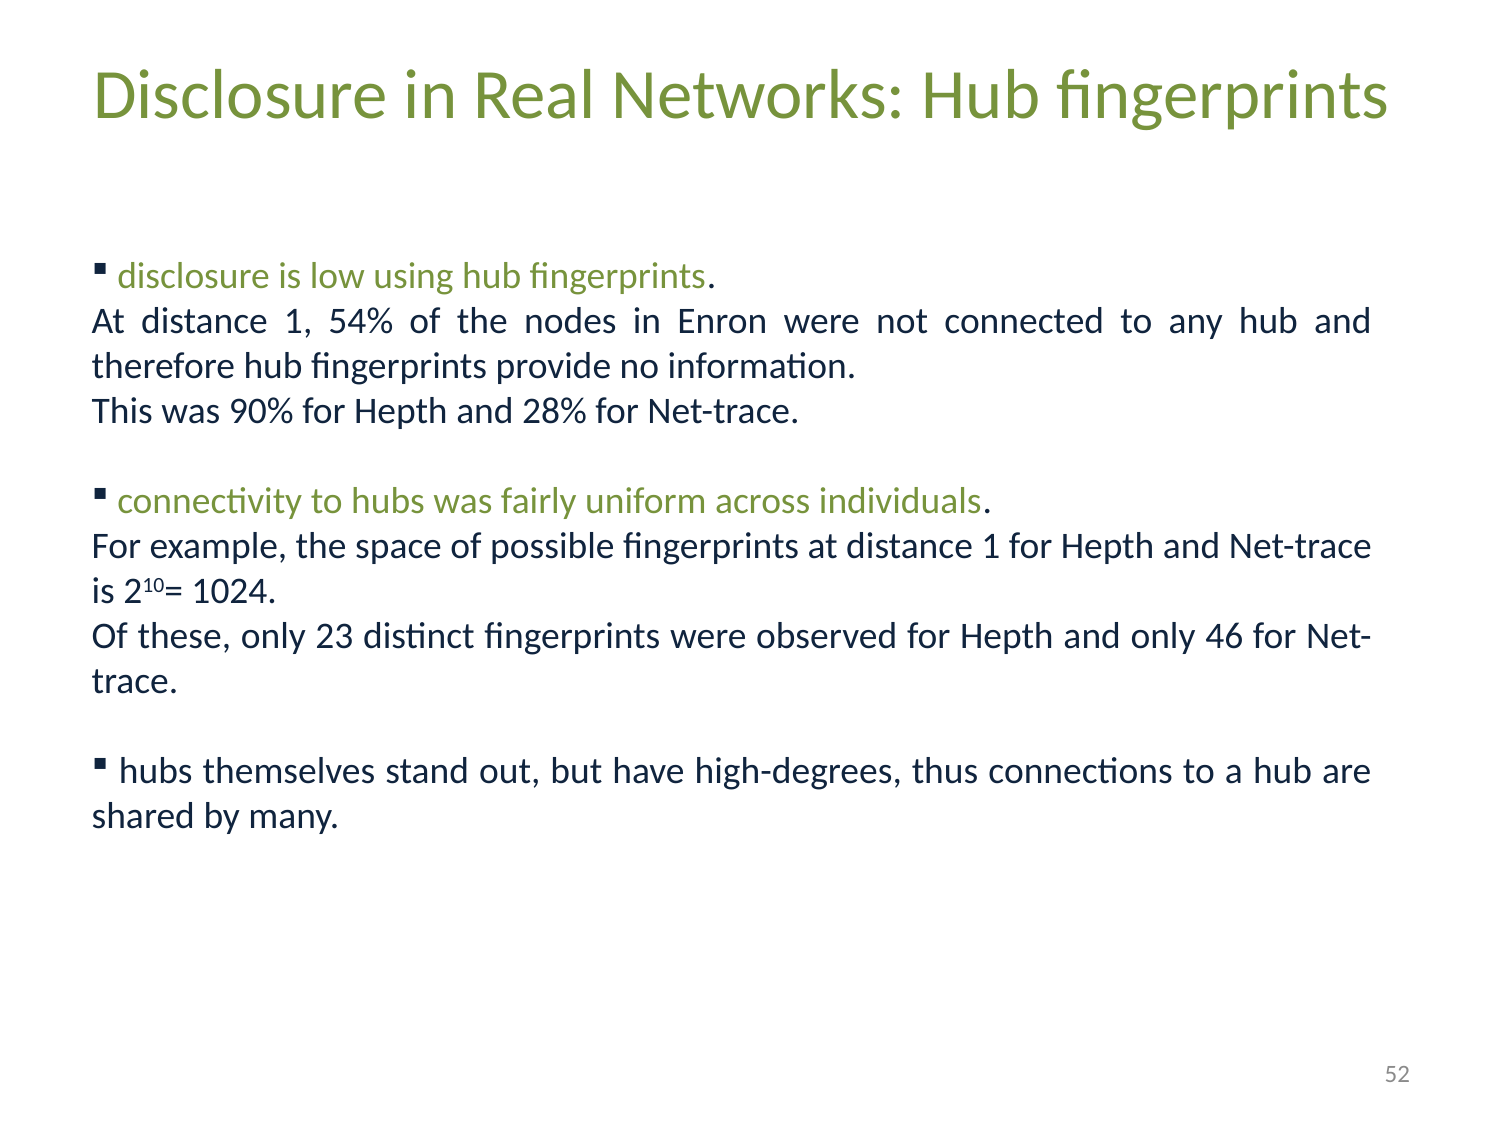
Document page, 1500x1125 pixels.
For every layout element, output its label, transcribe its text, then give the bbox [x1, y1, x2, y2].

slide_number 52 [1074, 1042, 1425, 1103]
text_box disclosure is low using hub fingerprints. At distance 1, 54% of the nodes in Enron were not connected to any hub and therefore hub fingerprints provide no information. This was 90% for Hepth and 28% for Net-trace. connectivity to hubs was fairly uniform across individuals. For example, the space of possible fingerprints at distance 1 for Hepth and Net-trace is 210= 1024. Of these, only 23 distinct fingerprints were observed for Hepth and only 46 for Net-trace. hubs themselves stand out, but have high-degrees, thus connections to a hub are shared by many. [76, 243, 1388, 844]
text_box Disclosure in Real Networks: Hub fingerprints [74, 30, 1410, 149]
